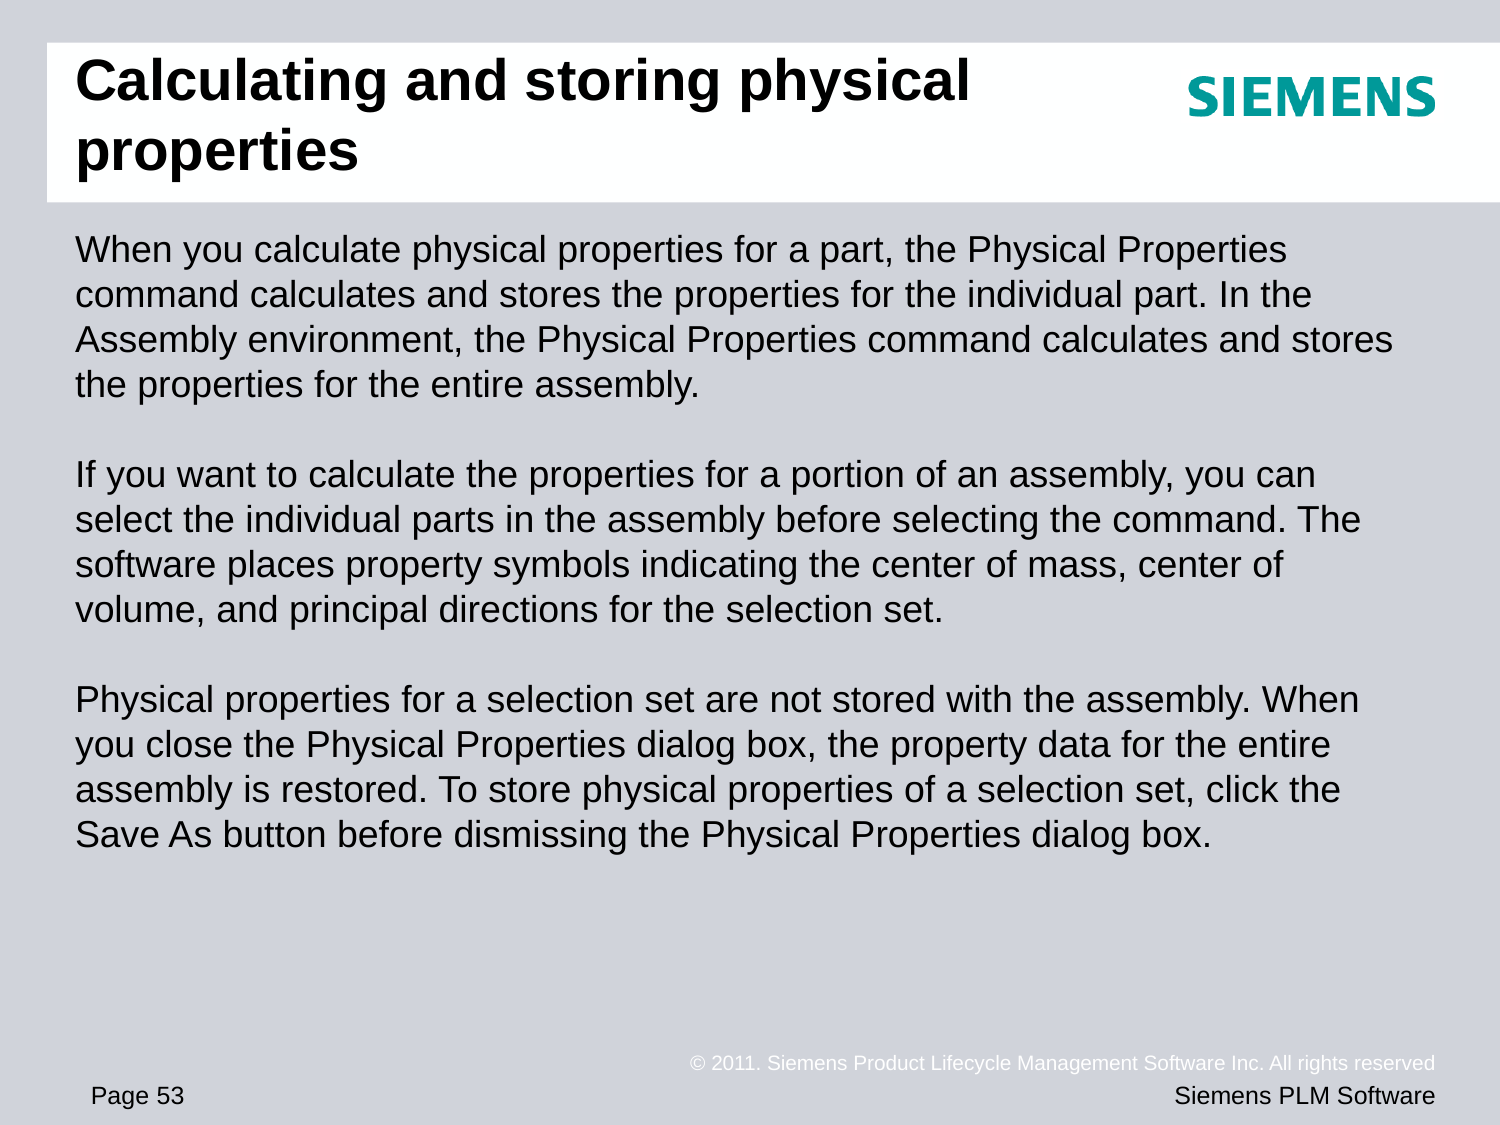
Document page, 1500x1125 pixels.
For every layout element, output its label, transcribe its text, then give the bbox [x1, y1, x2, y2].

title Calculating and storing physical properties [74, 49, 1095, 183]
picture [1181, 69, 1444, 123]
list When you calculate physical properties for a part, the Physical Properties command calculates and stores the properties for the individual part. In the Assembly environment, the Physical Properties command calculates and stores the properties for the entire assembly. If you want to calculate the properties for a portion of an assembly, you can select the individual parts in the assembly before selecting the command. The software places property symbols indicating the center of mass, center of volume, and principal directions for the selection set. Physical properties for a selection set are not stored with the assembly. When you close the Physical Properties dialog box, the property data for the entire assembly is restored. To store physical properties of a selection set, click the Save As button before dismissing the Physical Properties dialog box. [74, 224, 1413, 1038]
